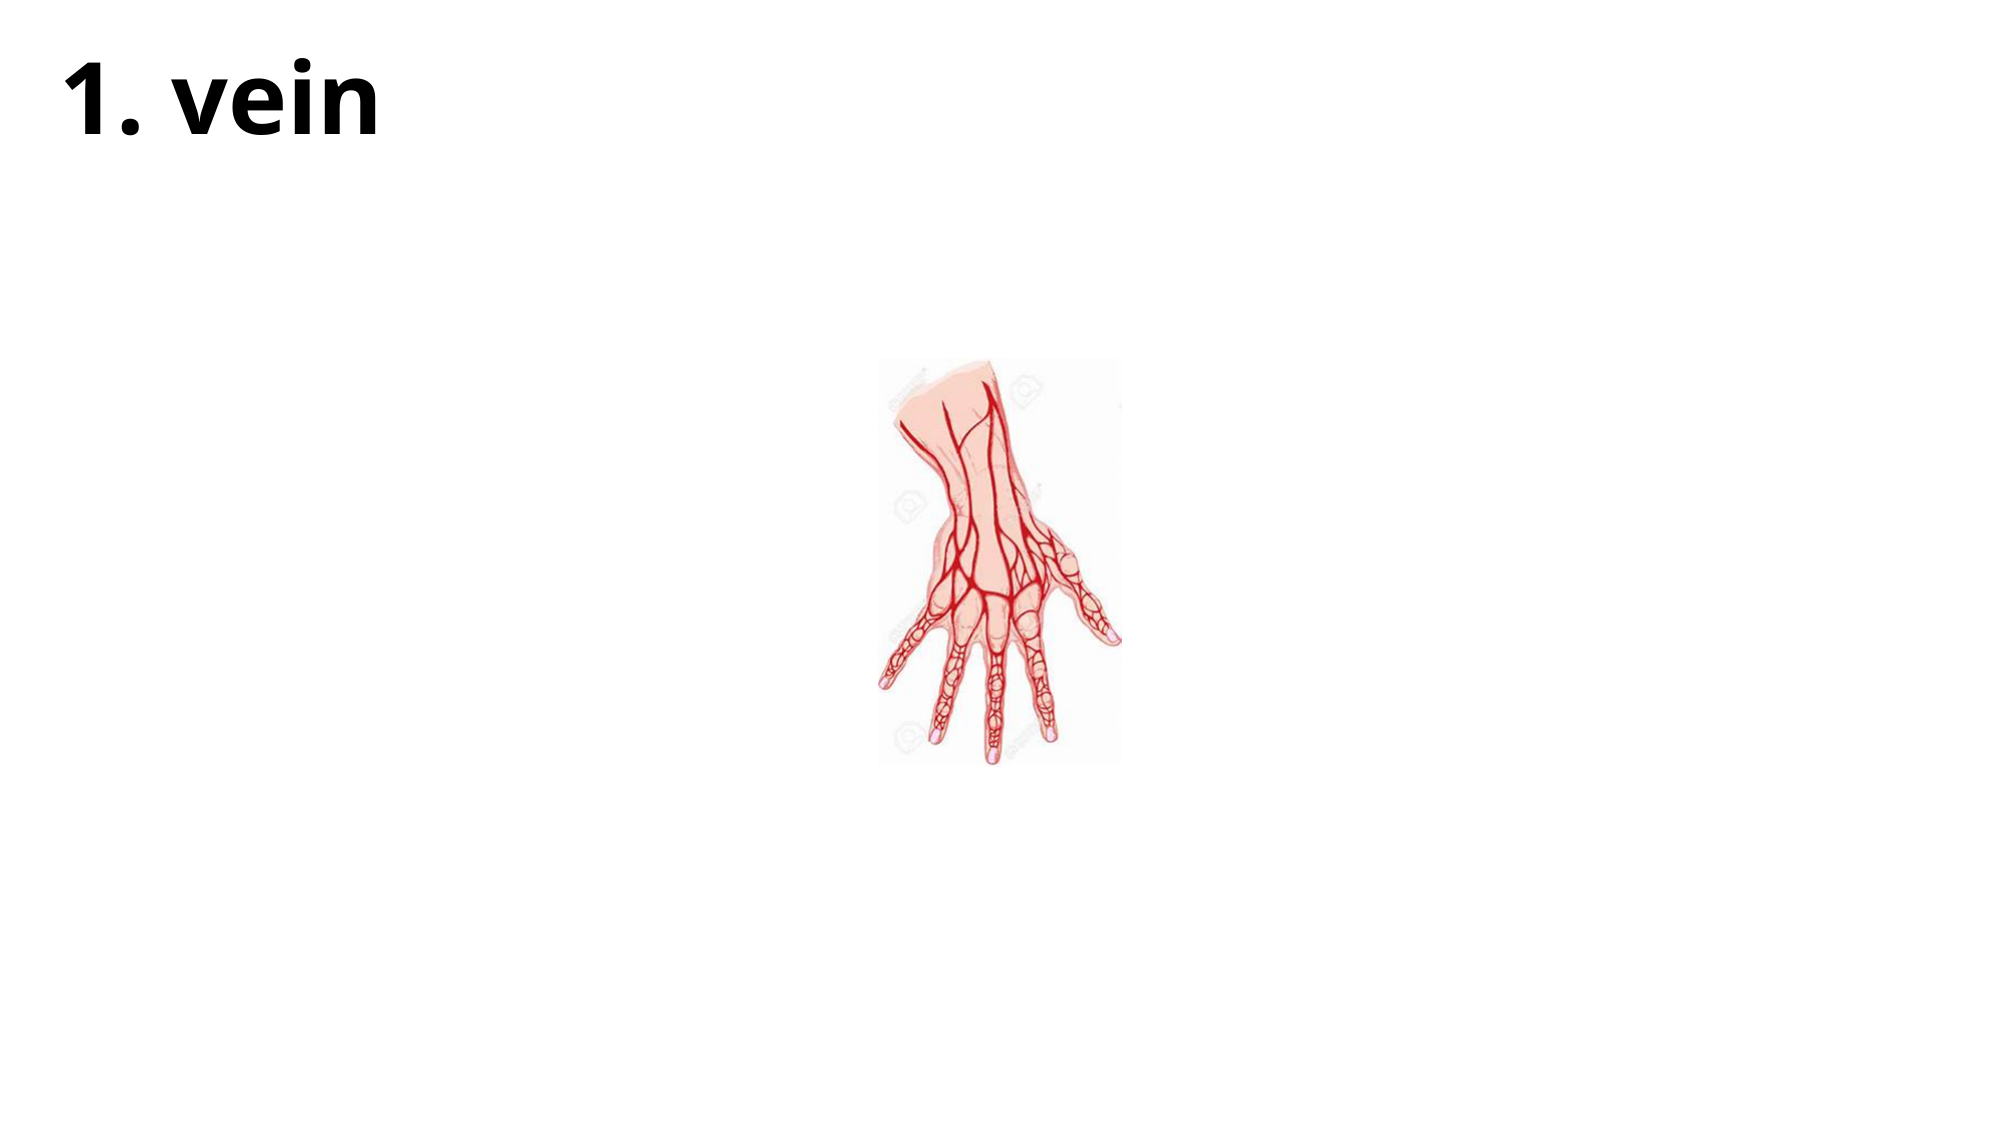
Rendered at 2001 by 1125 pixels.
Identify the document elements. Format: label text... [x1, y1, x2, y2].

text_box vein [44, 27, 792, 283]
picture [878, 358, 1122, 767]
